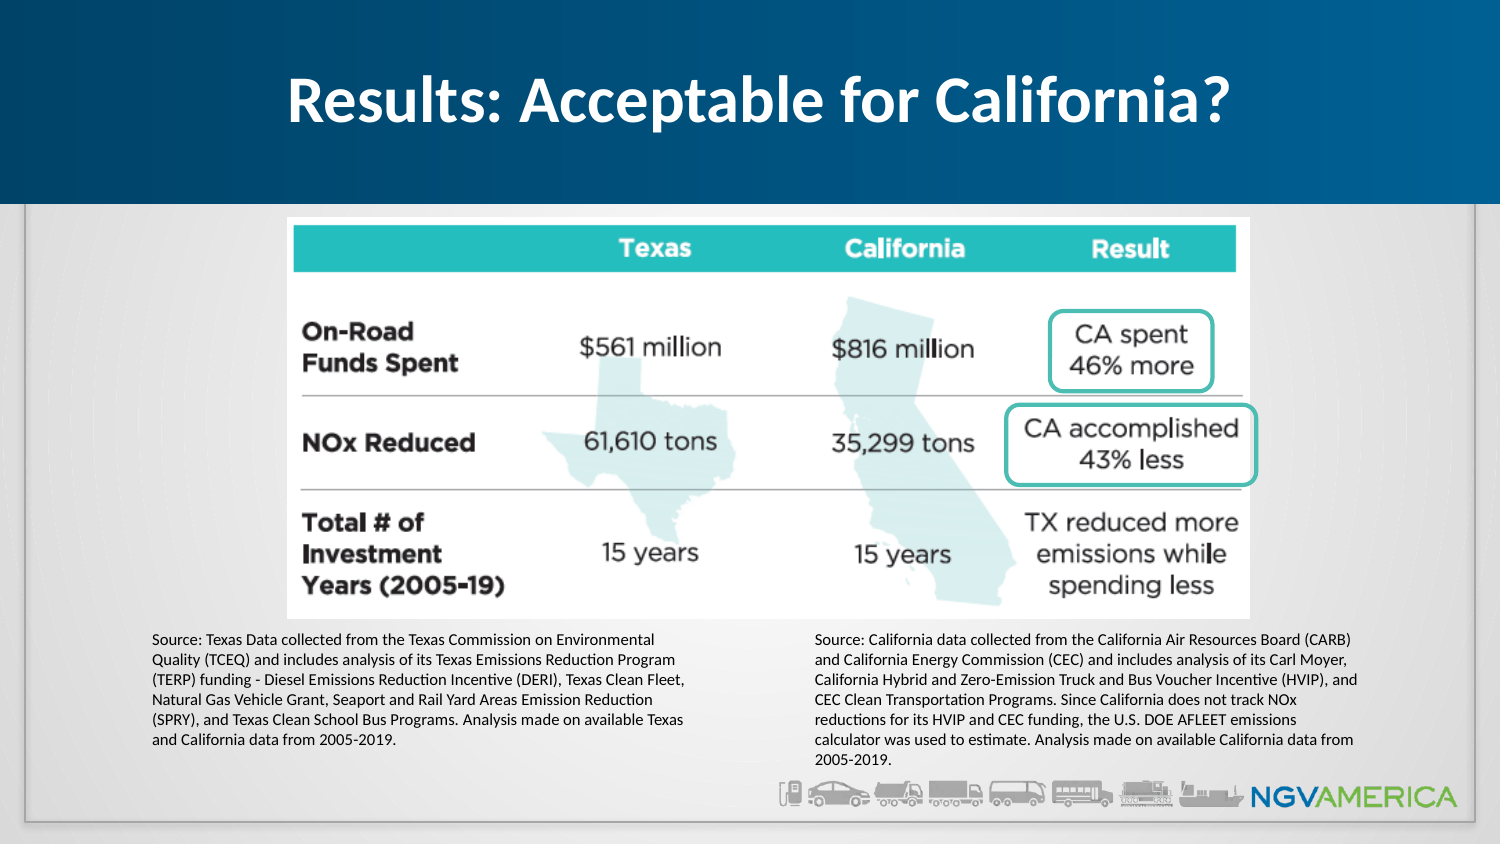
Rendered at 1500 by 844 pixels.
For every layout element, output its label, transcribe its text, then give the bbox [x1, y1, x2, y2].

text_box [0, 0, 1500, 206]
title Results: Acceptable for California? [24, 25, 1497, 166]
picture [774, 778, 1458, 810]
text_box Source: California data collected from the California Air Resources Board (CARB) and California Energy Commission (CEC) and includes analysis of its Carl Moyer, California Hybrid and Zero-Emission Truck and Bus Voucher Incentive (HVIP), and CEC Clean Transportation Programs. Since California does not track NOx reductions for its HVIP and CEC funding, the U.S. DOE AFLEET emissions calculator was used to estimate. Analysis made on available California data from 2005-2019. [799, 621, 1381, 777]
text_box [1254, 407, 1259, 483]
text_box Source: Texas Data collected from the Texas Commission on Environmental Quality (TCEQ) and includes analysis of its Texas Emissions Reduction Program (TERP) funding - Diesel Emissions Reduction Incentive (DERI), Texas Clean Fleet, Natural Gas Vehicle Grant, Seaport and Rail Yard Areas Emission Reduction (SPRY), and Texas Clean School Bus Programs. Analysis made on available Texas and California data from 2005-2019. [137, 621, 719, 797]
picture [287, 216, 1250, 619]
